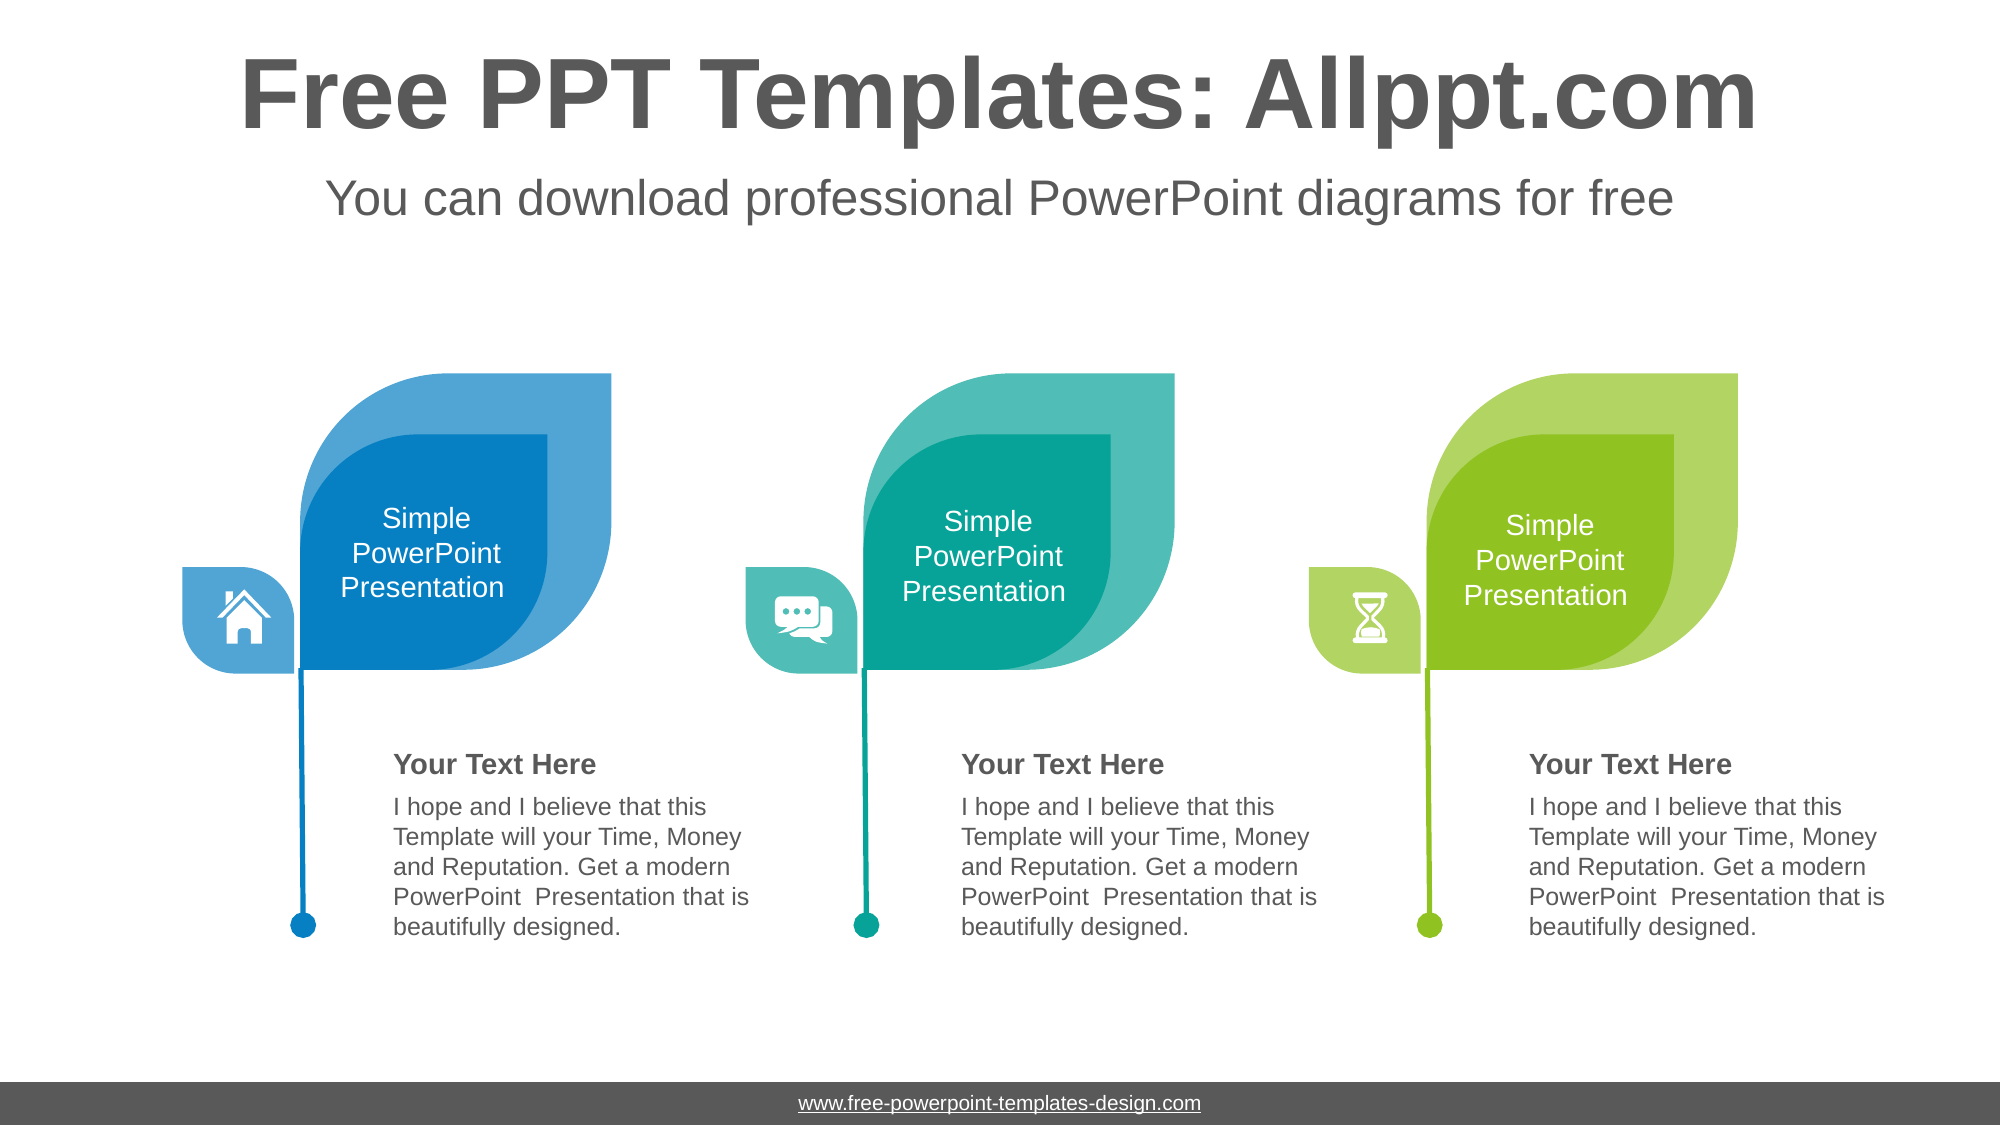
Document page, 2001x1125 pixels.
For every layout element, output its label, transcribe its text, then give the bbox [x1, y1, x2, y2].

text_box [378, 738, 767, 951]
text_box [1308, 373, 1738, 926]
list You can download professional PowerPoint diagrams for free [0, 164, 2000, 234]
text_box www.free-powerpoint-templates-design.com [0, 1082, 2000, 1123]
title Free PPT Templates: Allppt.com [0, 32, 2000, 161]
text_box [182, 373, 612, 926]
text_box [745, 373, 1175, 926]
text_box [1514, 738, 1902, 951]
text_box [946, 738, 1335, 951]
